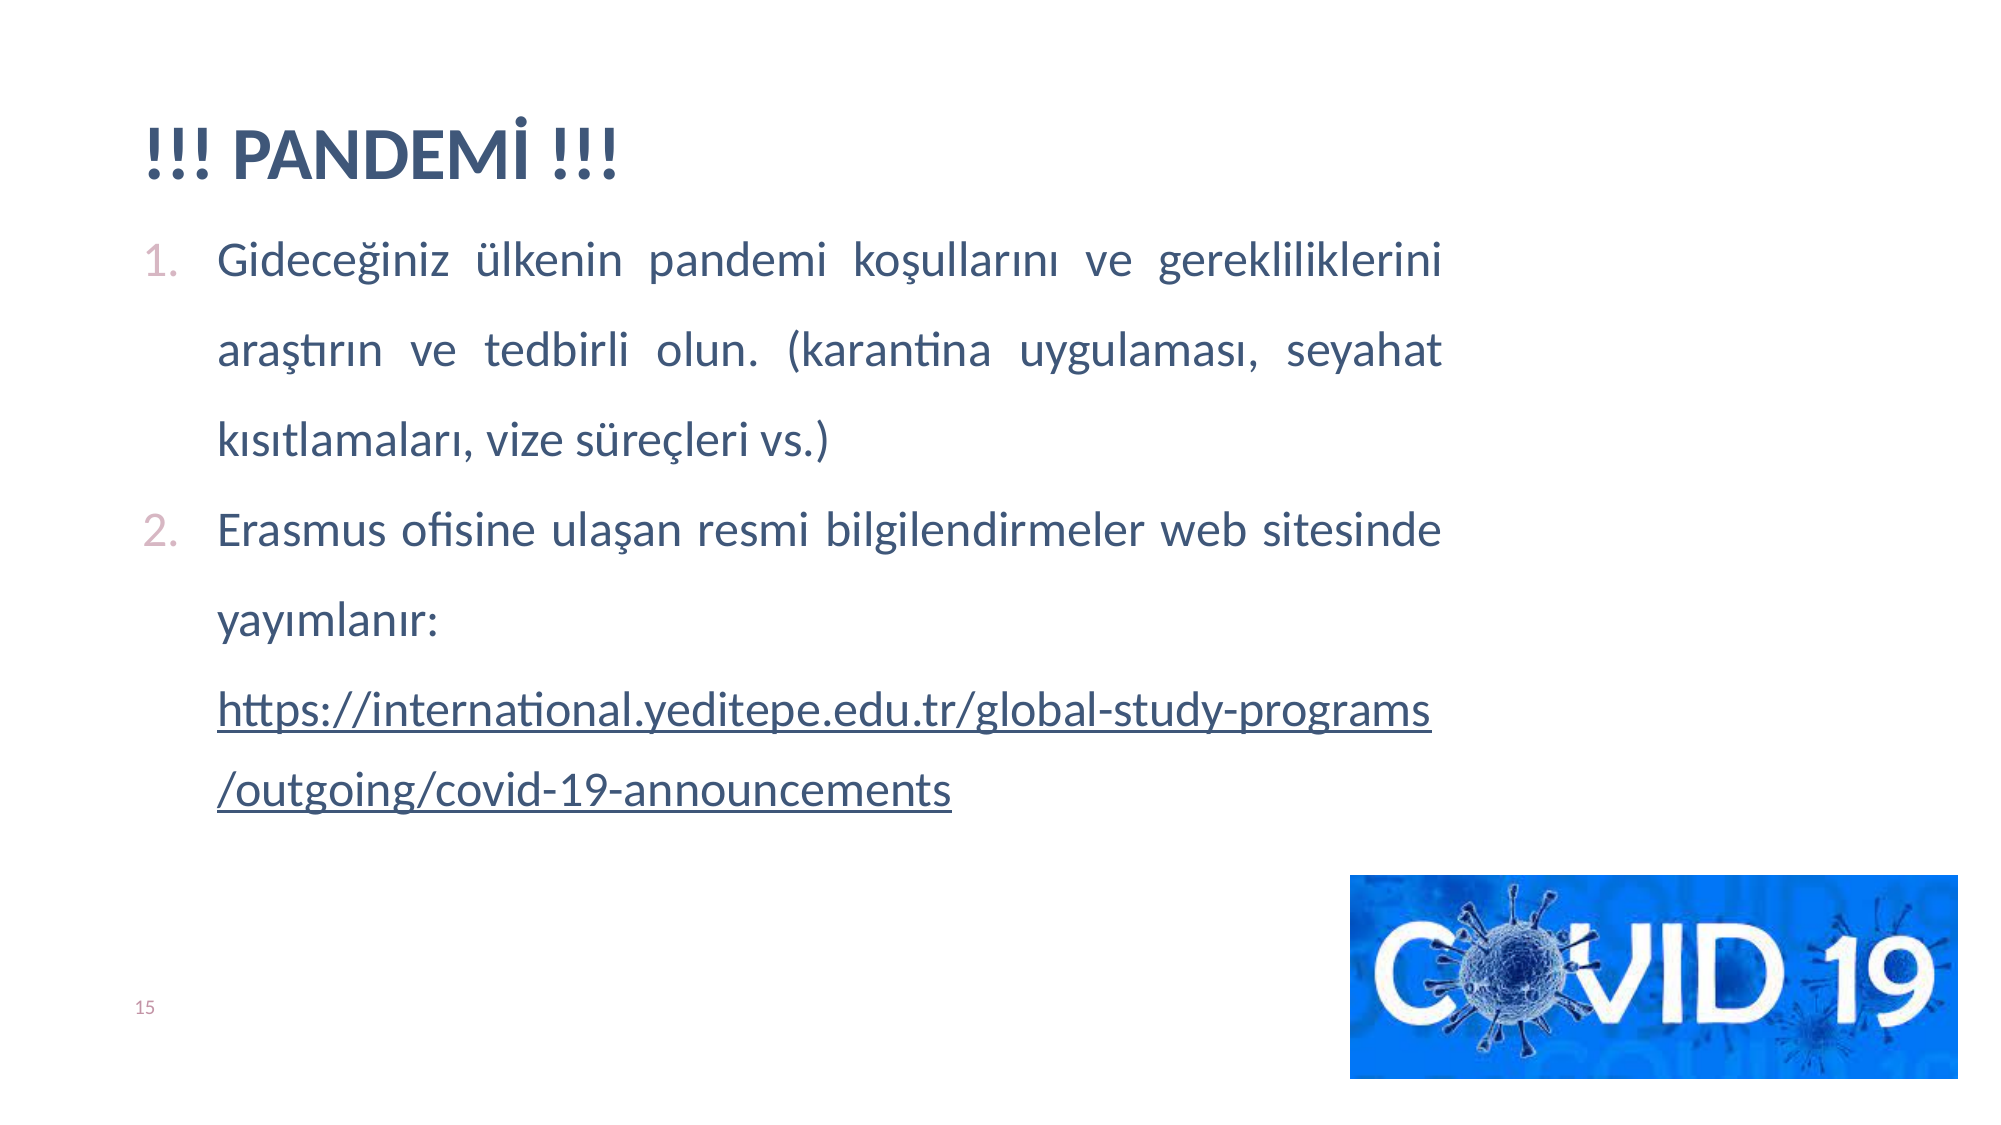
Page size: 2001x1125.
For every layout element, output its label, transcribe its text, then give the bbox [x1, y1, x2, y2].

title !!! PANDEMİ !!! [136, 0, 1374, 196]
list Gideceğiniz ülkenin pandemi koşullarını ve gerekliliklerini araştırın ve tedbirli olun. (karantina uygulaması, seyahat kısıtlamaları, vize süreçleri vs.) Erasmus ofisine ulaşan resmi bilgilendirmeler web sitesinde yayımlanır: https://international.yeditepe.edu.tr/global-study-programs/outgoing/covid-19-announcements [136, 196, 1444, 978]
picture [1349, 875, 1958, 1080]
slide_number 15 [105, 993, 170, 1033]
